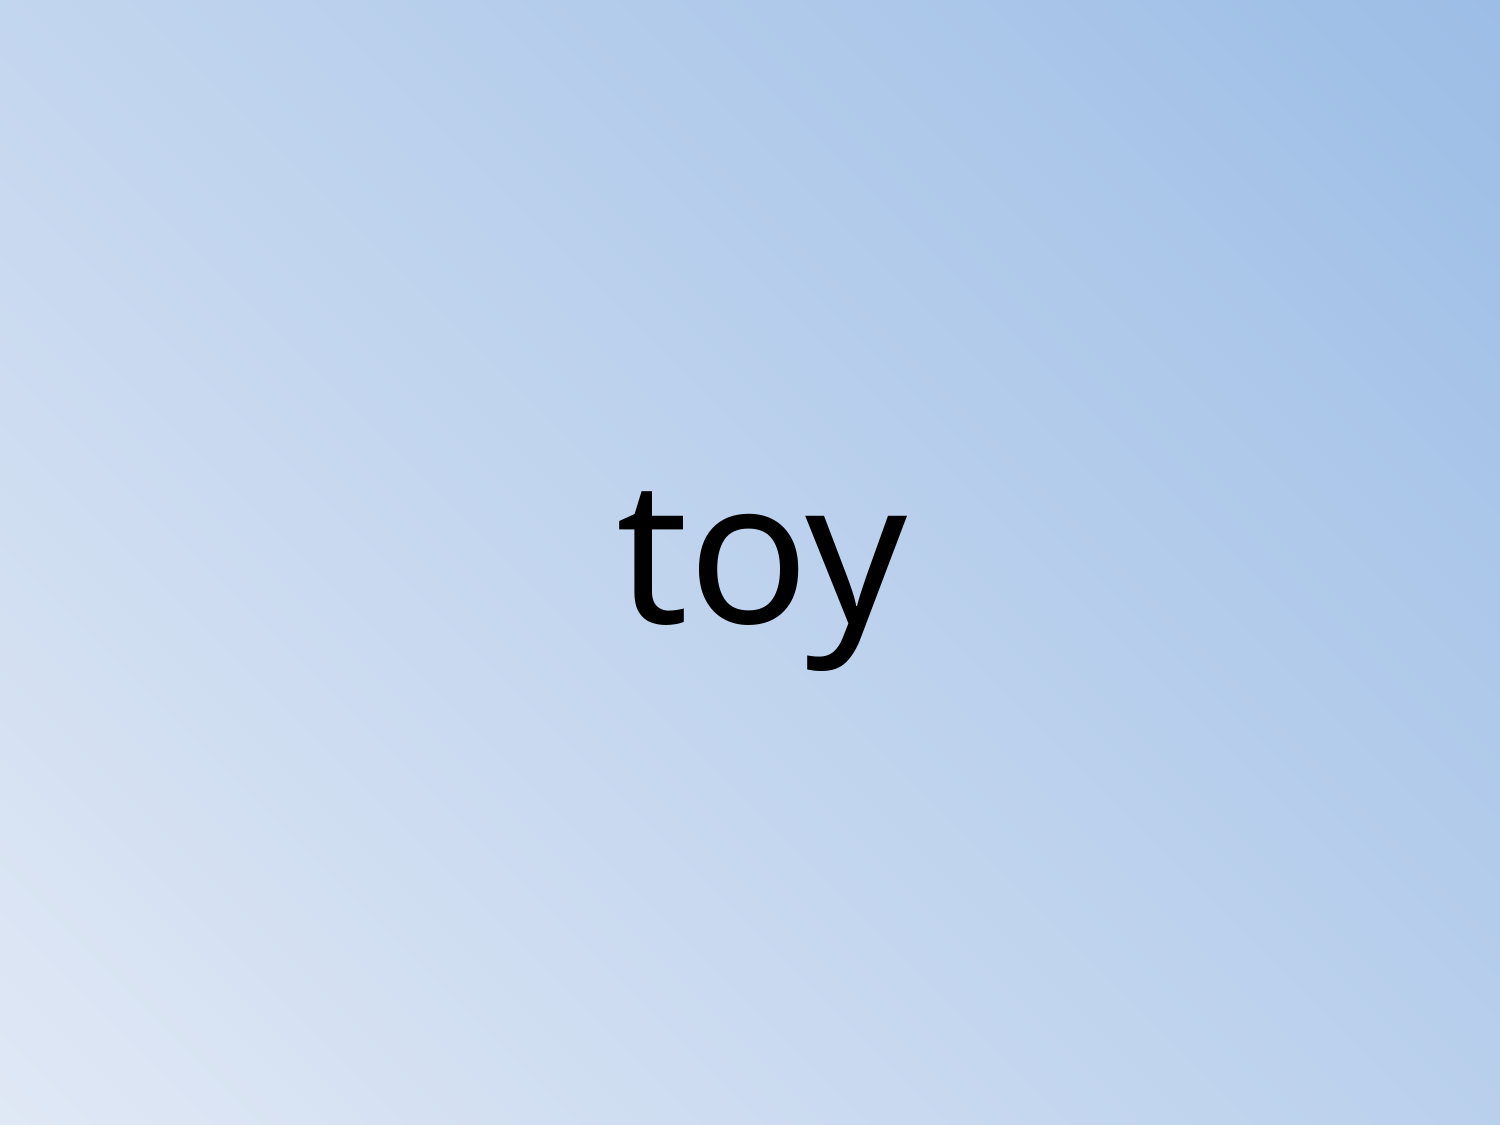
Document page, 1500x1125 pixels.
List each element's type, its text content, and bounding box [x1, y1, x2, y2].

title toy [87, 412, 1438, 675]
